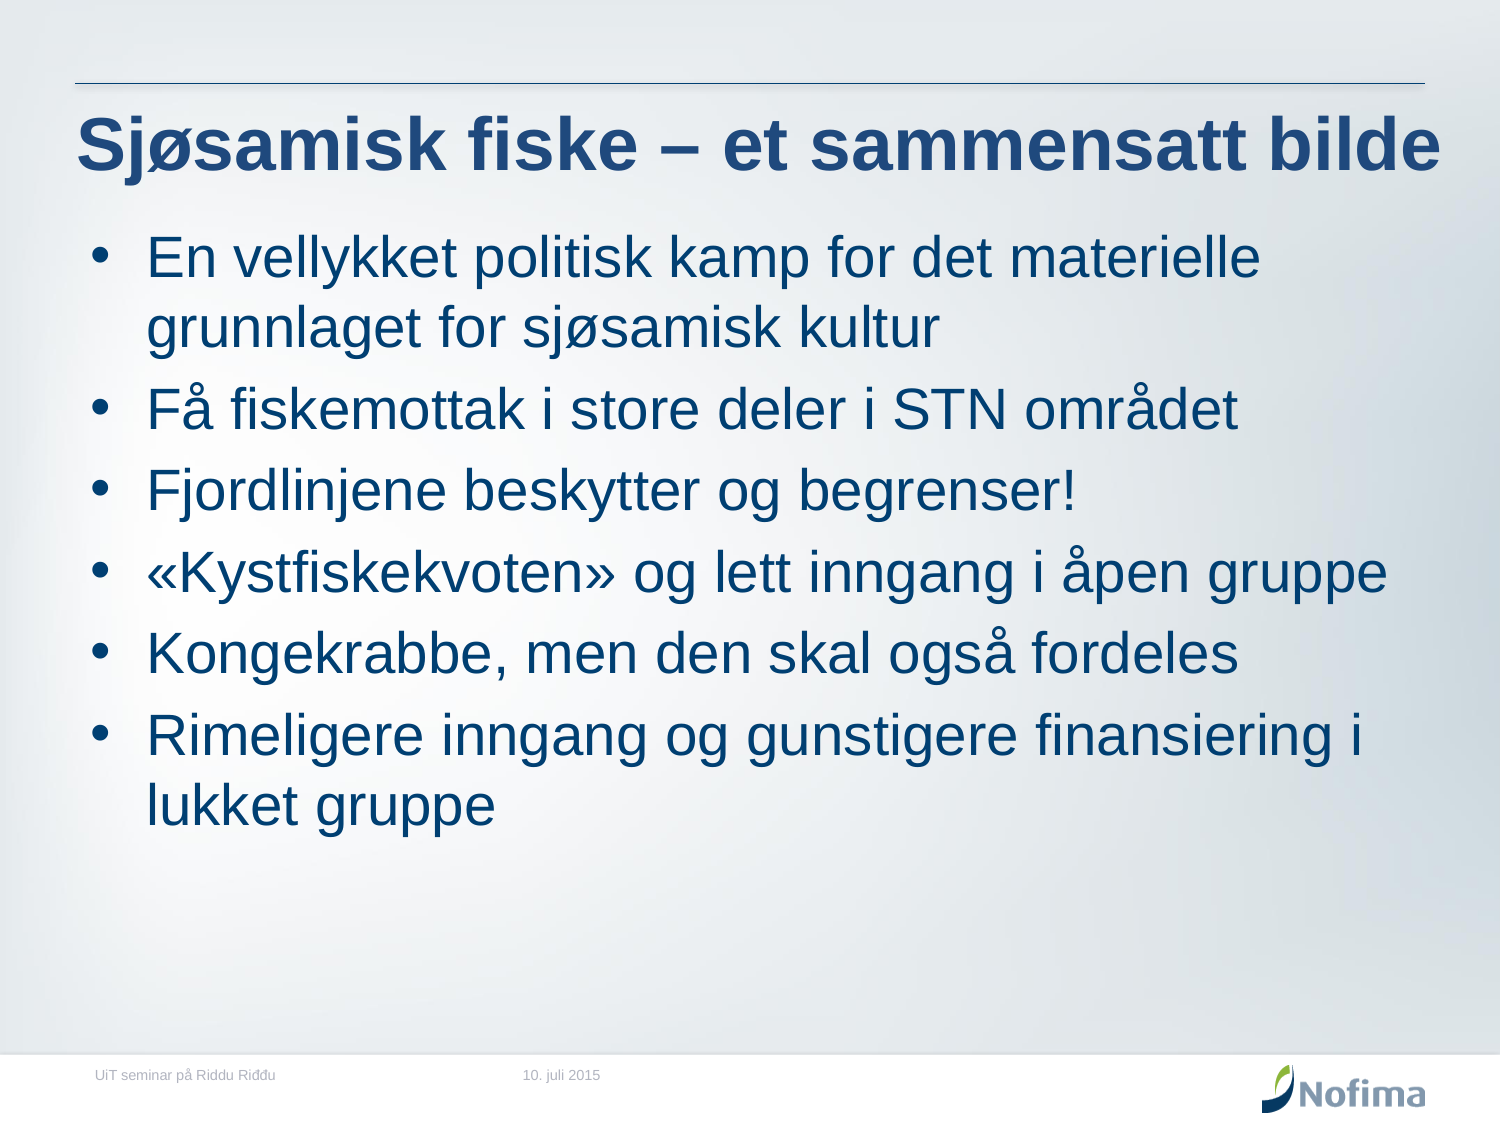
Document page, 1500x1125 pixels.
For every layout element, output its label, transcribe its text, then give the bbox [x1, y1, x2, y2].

picture [1262, 1065, 1425, 1113]
footer UiT seminar på Riddu Riđđu [94, 1065, 505, 1125]
picture [0, 0, 1500, 1054]
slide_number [522, 1065, 705, 1125]
title Sjøsamisk fiske – et sammensatt bilde [55, 95, 1454, 213]
list En vellykket politisk kamp for det materielle grunnlaget for sjøsamisk kultur Få fiskemottak i store deler i STN området Fjordlinjene beskytter og begrenser! «Kystfiskekvoten» og lett inngang i åpen gruppe Kongekrabbe, men den skal også fordeles Rimeligere inngang og gunstigere finansiering i lukket gruppe [75, 212, 1428, 1031]
